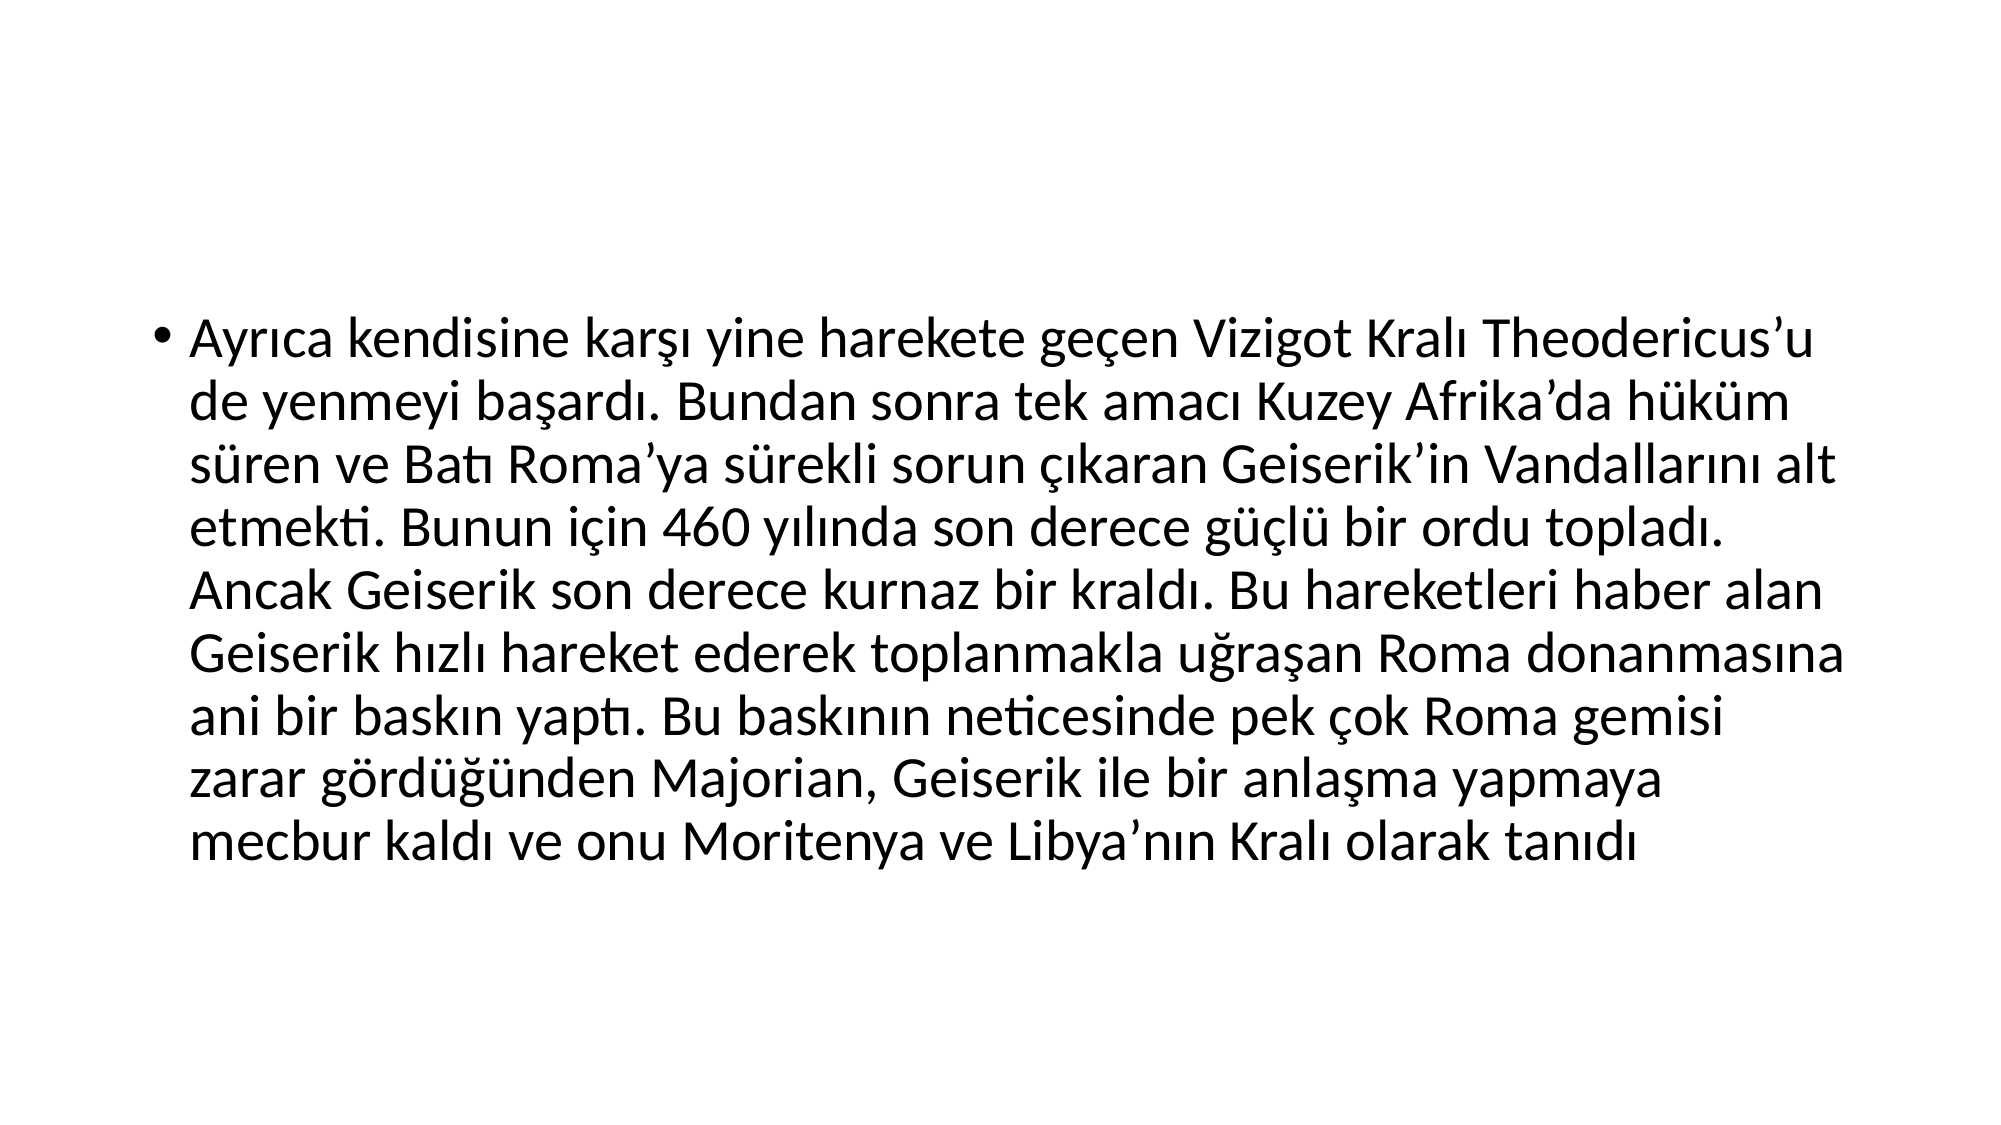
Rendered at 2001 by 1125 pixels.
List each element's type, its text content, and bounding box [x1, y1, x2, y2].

list Ayrıca kendisine karşı yine harekete geçen Vizigot Kralı Theodericus’u de yenmeyi başardı. Bundan sonra tek amacı Kuzey Afrika’da hüküm süren ve Batı Roma’ya sürekli sorun çıkaran Geiserik’in Vandallarını alt etmekti. Bunun için 460 yılında son derece güçlü bir ordu topladı. Ancak Geiserik son derece kurnaz bir kraldı. Bu hareketleri haber alan Geiserik hızlı hareket ederek toplanmakla uğraşan Roma donanmasına ani bir baskın yaptı. Bu baskının neticesinde pek çok Roma gemisi zarar gördüğünden Majorian, Geiserik ile bir anlaşma yapmaya mecbur kaldı ve onu Moritenya ve Libya’nın Kralı olarak tanıdı [137, 299, 1863, 1014]
